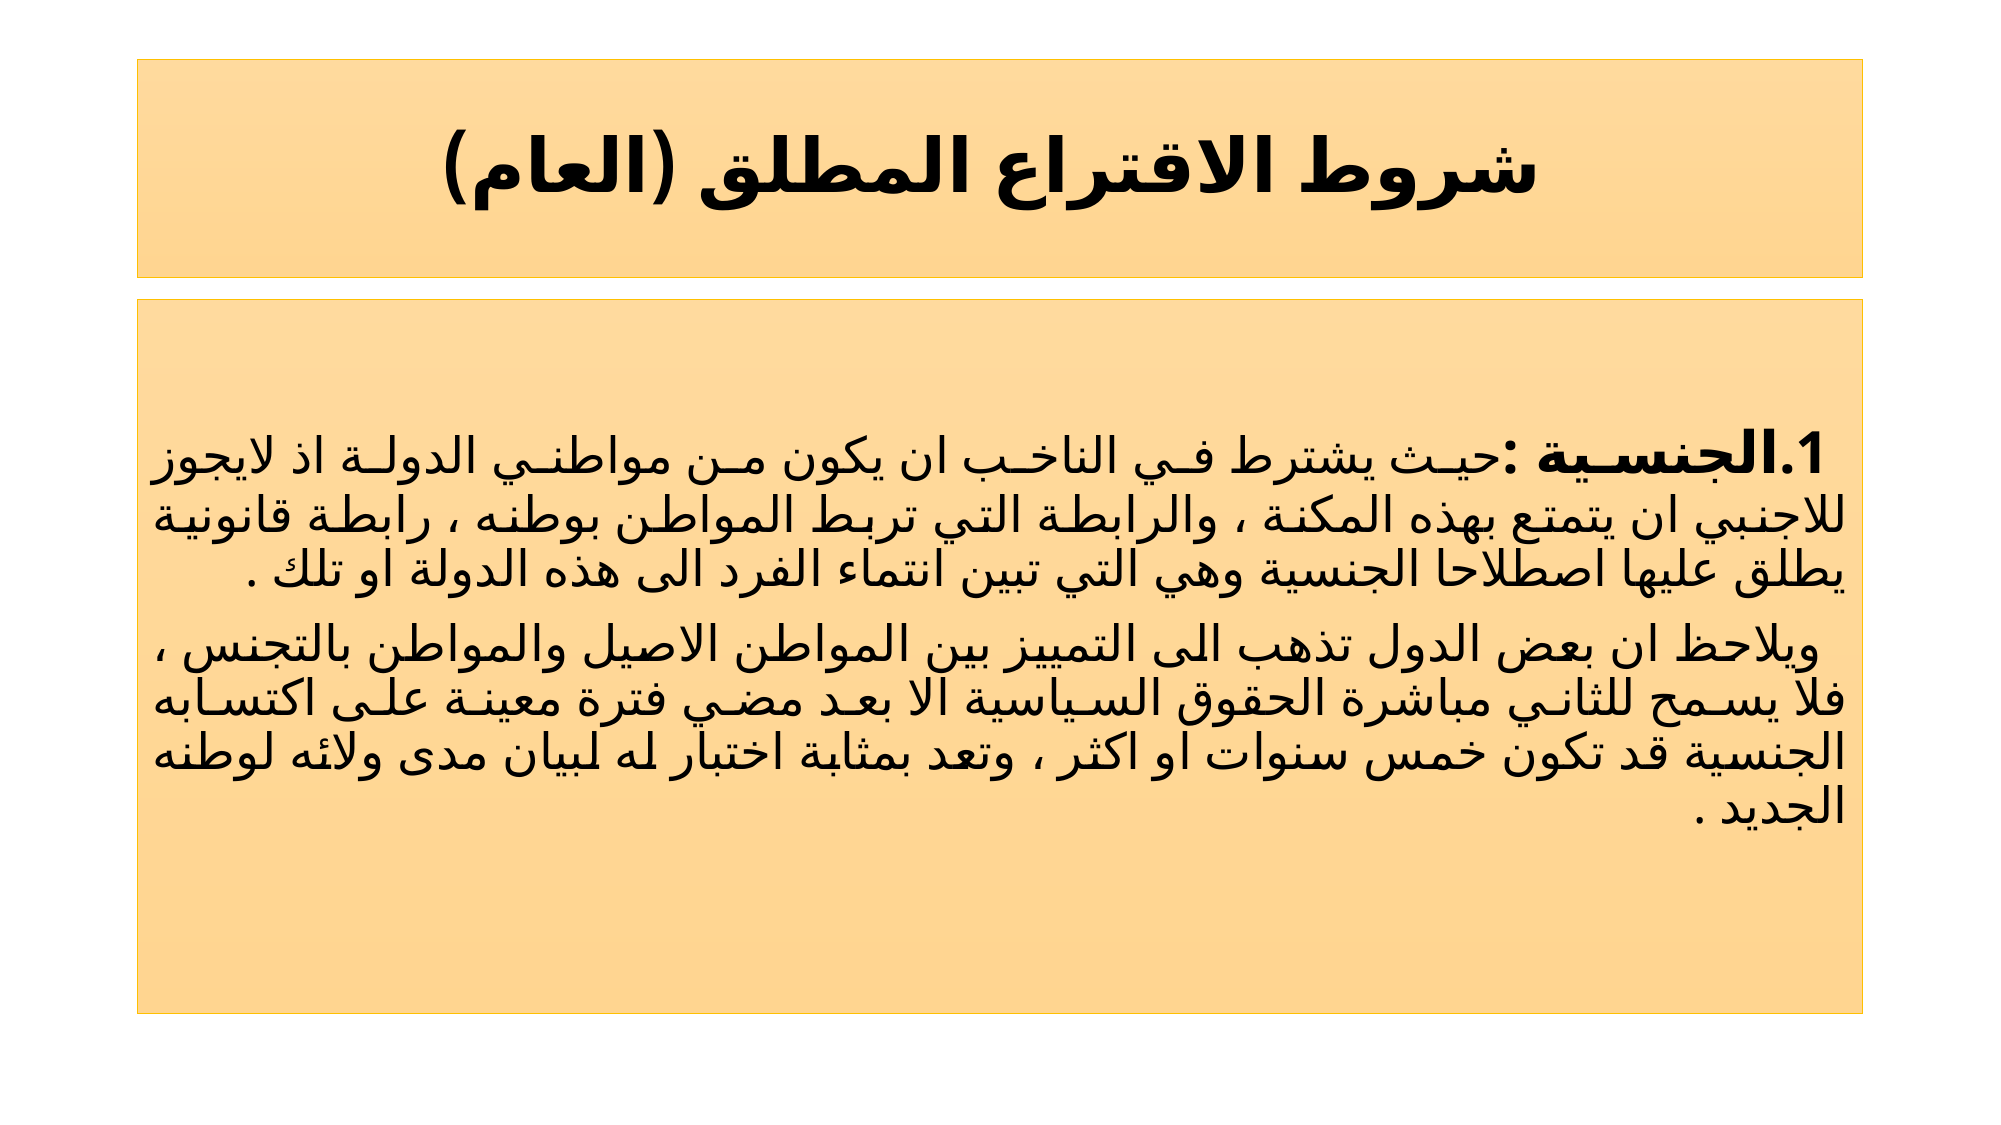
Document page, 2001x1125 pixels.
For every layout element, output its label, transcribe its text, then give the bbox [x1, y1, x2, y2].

list 1.الجنسية :حيث يشترط في الناخب ان يكون من مواطني الدولة اذ لايجوز للاجنبي ان يتمتع بهذه المكنة ، والرابطة التي تربط المواطن بوطنه ، رابطة قانونية يطلق عليها اصطلاحا الجنسية وهي التي تبين انتماء الفرد الى هذه الدولة او تلك . ويلاحظ ان بعض الدول تذهب الى التمييز بين المواطن الاصيل والمواطن بالتجنس ، فلا يسمح للثاني مباشرة الحقوق السياسية الا بعد مضي فترة معينة على اكتسابه الجنسية قد تكون خمس سنوات او اكثر ، وتعد بمثابة اختبار له لبيان مدى ولائه لوطنه الجديد . [137, 299, 1863, 1014]
title شروط الاقتراع المطلق (العام) [137, 59, 1863, 278]
